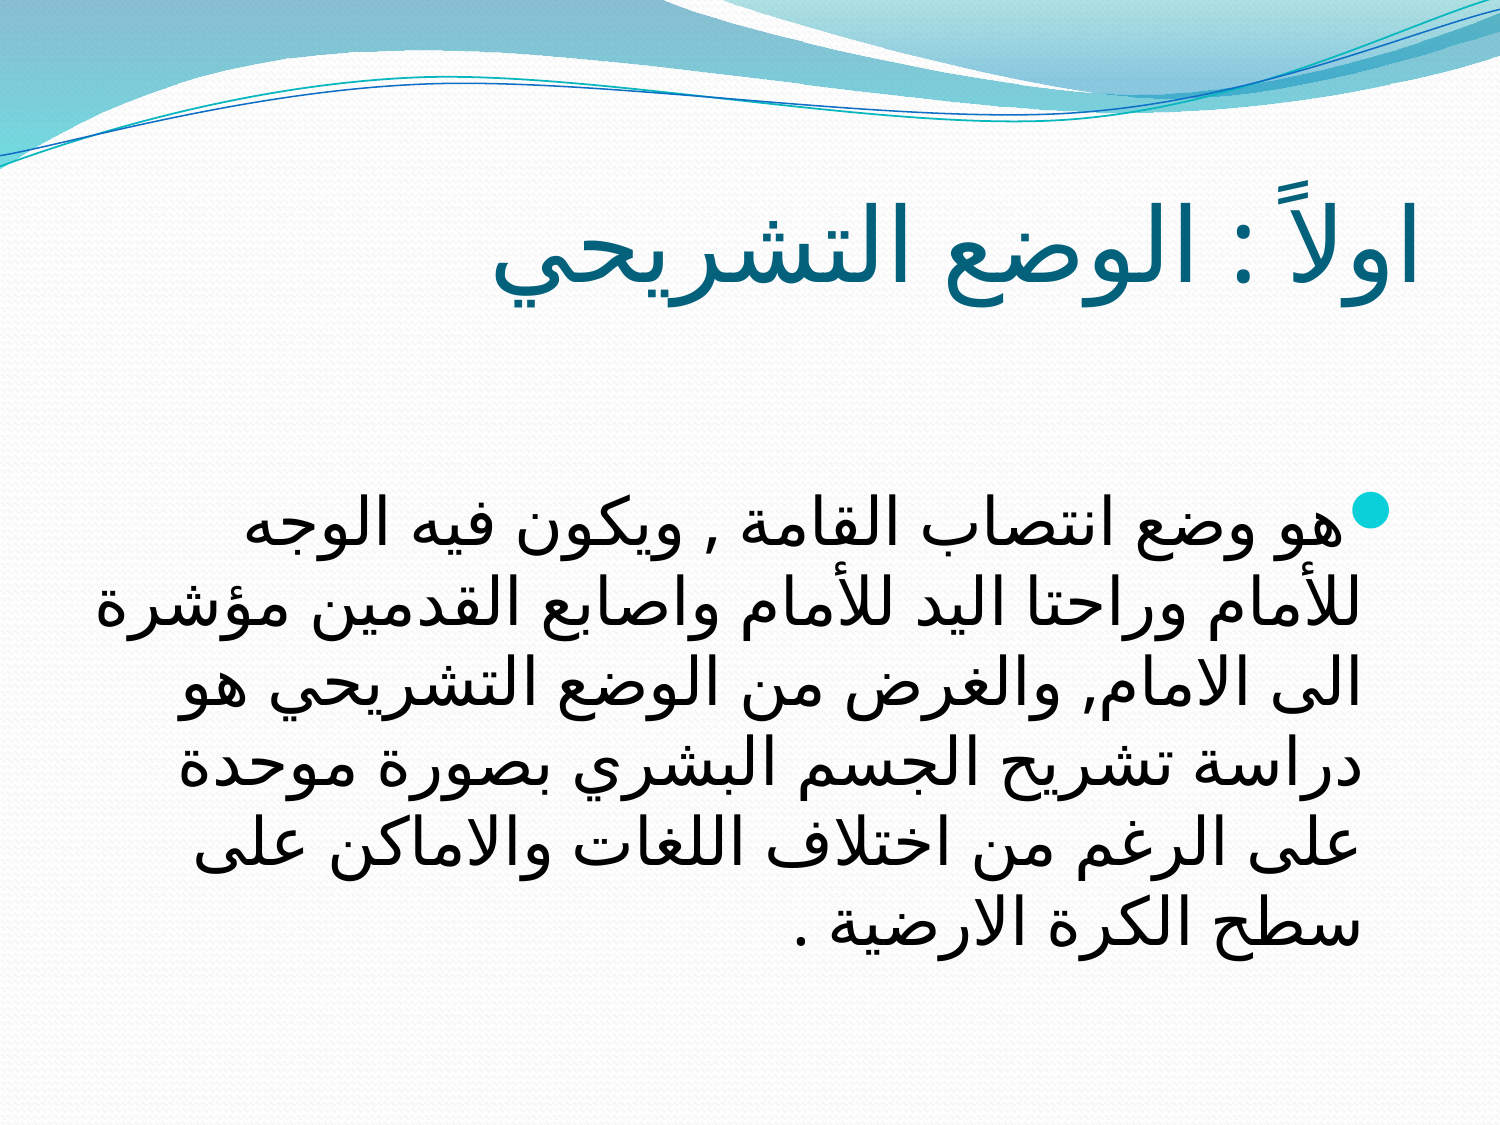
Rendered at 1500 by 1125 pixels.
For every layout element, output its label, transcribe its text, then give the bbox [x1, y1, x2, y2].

title اولاً : الوضع التشريحي [75, 115, 1425, 303]
list هو وضع انتصاب القامة , ويكون فيه الوجه للأمام وراحتا اليد للأمام واصابع القدمين مؤشرة الى الامام, والغرض من الوضع التشريحي هو دراسة تشريح الجسم البشري بصورة موحدة على الرغم من اختلاف اللغات والاماكن على سطح الكرة الارضية . [75, 317, 1425, 1038]
